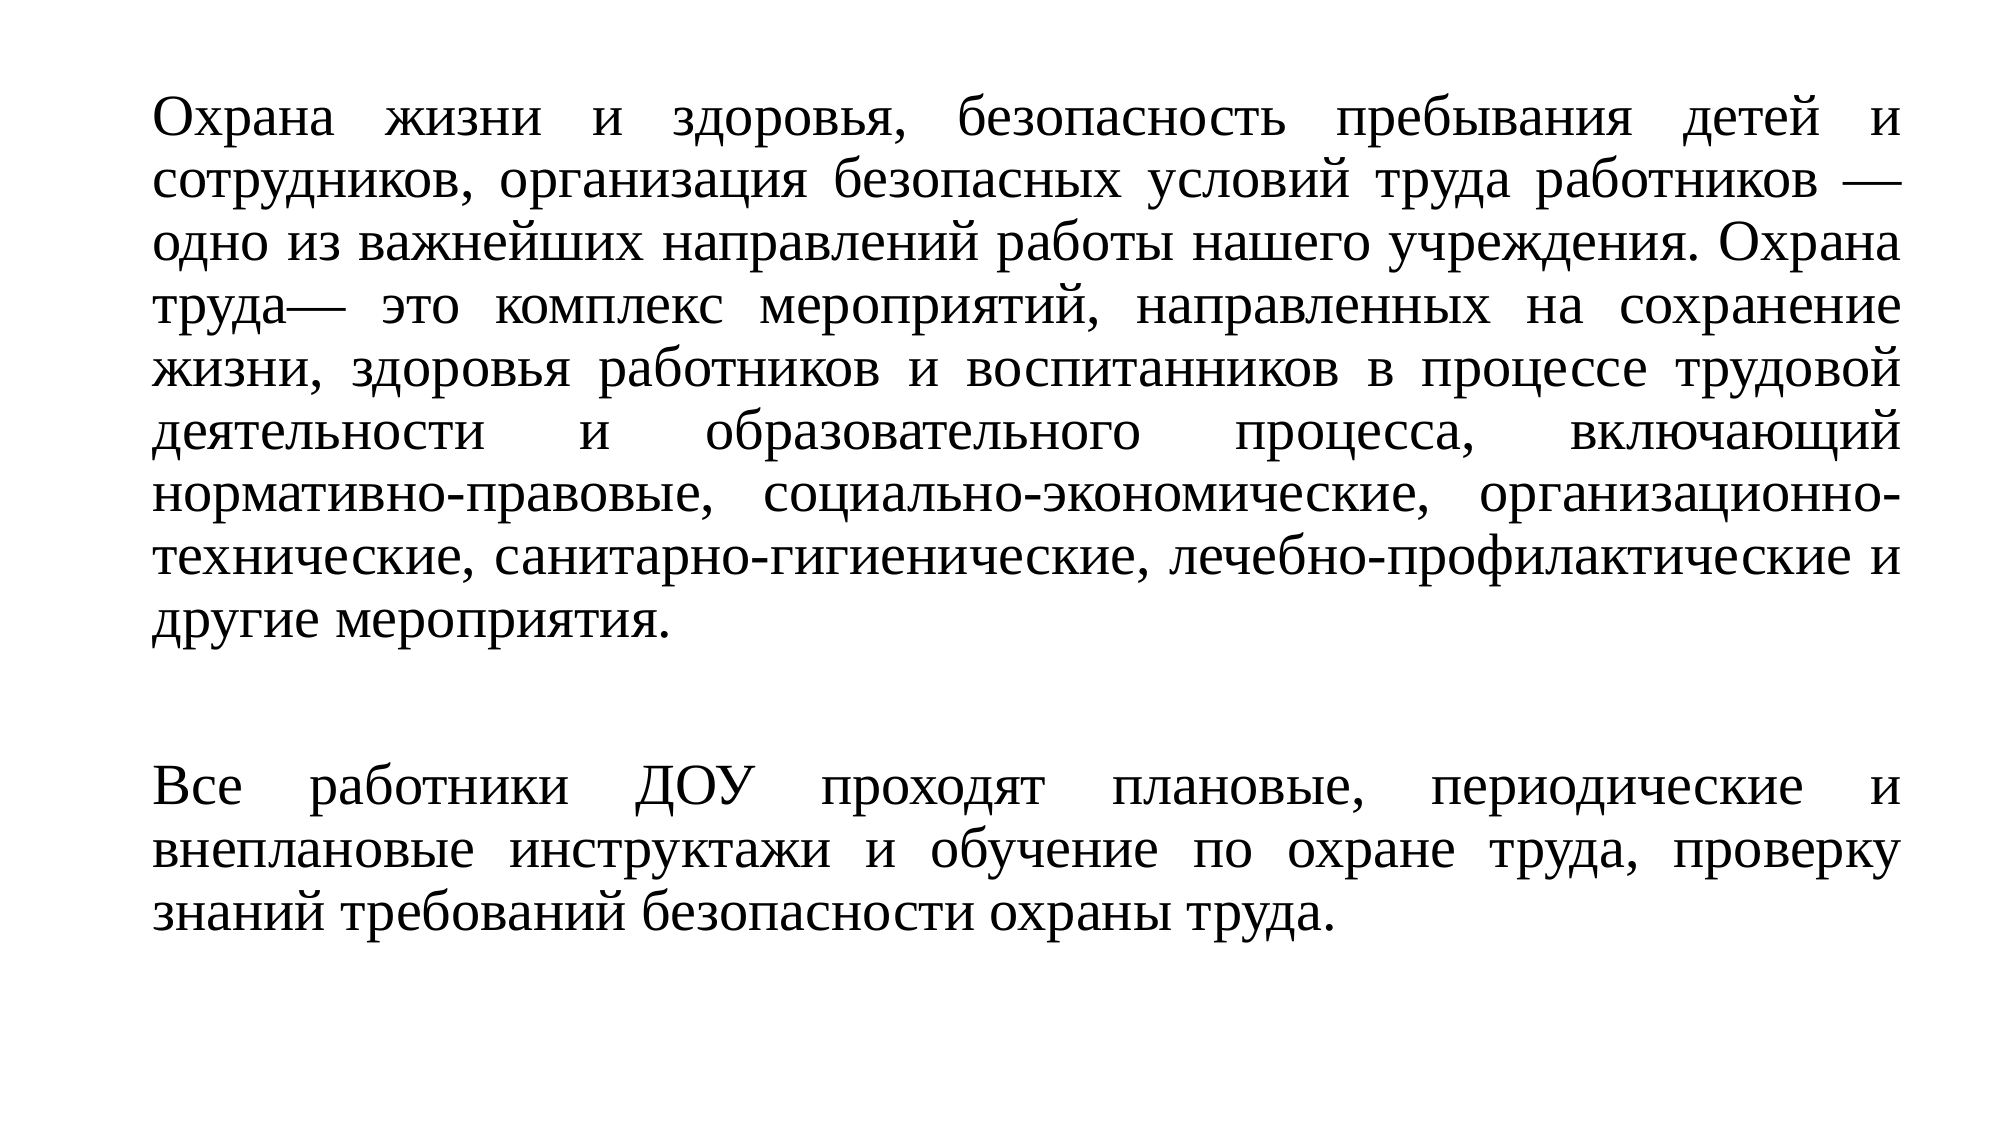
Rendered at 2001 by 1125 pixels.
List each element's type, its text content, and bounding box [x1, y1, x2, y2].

list Охрана жизни и здоровья, безопасность пребывания детей и сотрудников, организация безопасных условий труда работников — одно из важнейших направлений работы нашего учреждения. Охрана труда— это комплекс мероприятий, направленных на сохранение жизни, здоровья работников и воспитанников в процессе трудовой деятельности и образовательного процесса, включающий нормативно-правовые, социально-экономические, организационно-технические, санитарно-гигиенические, лечебно-профилактические и другие мероприятия. Все работники ДОУ проходят плановые, периодические и внеплановые инструктажи и обучение по охране труда, проверку знаний требований безопасности охраны труда. [137, 77, 1918, 1052]
